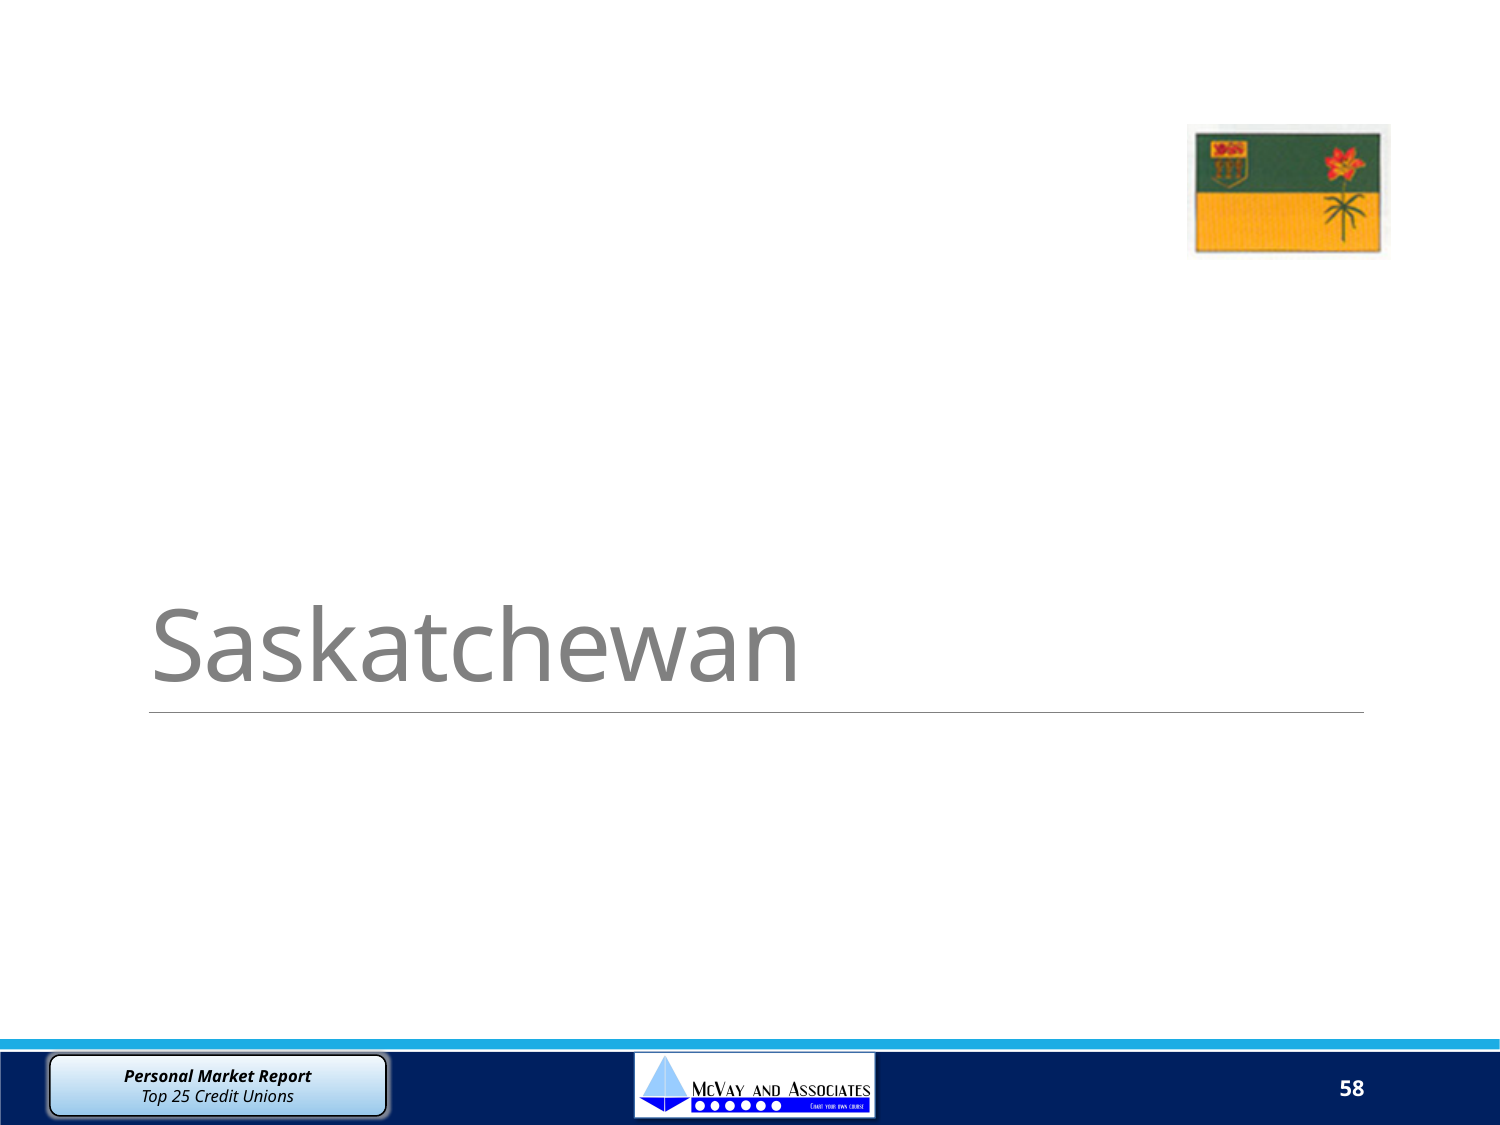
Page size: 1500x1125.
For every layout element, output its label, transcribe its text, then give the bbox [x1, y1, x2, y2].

slide_number 58 [1218, 1059, 1380, 1120]
picture [1186, 124, 1392, 261]
title Saskatchewan [135, 124, 1373, 710]
